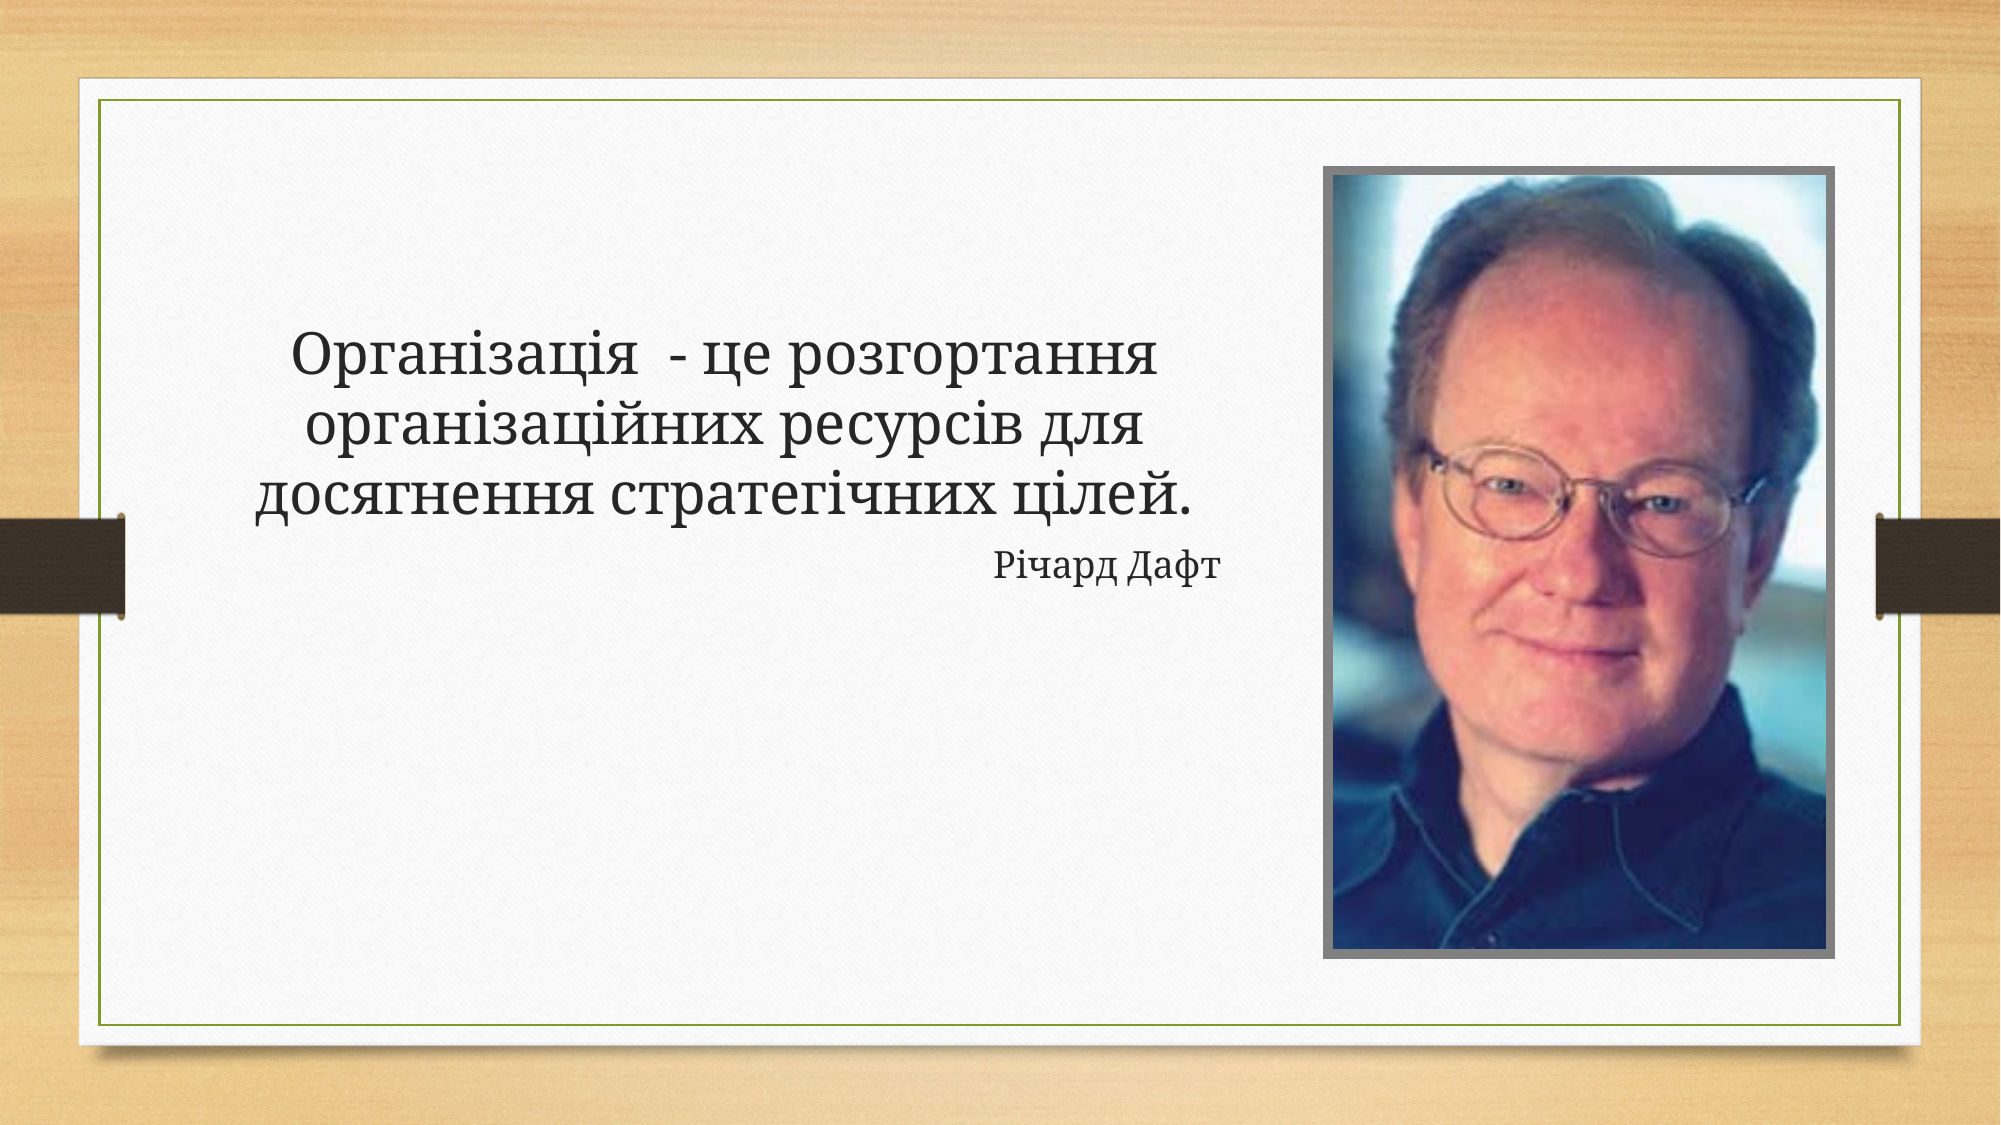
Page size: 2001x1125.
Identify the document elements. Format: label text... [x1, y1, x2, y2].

picture [0, 0, 2001, 1125]
title Організація - це розгортання організаційних ресурсів для досягнення стратегічних цілей. [212, 309, 1237, 534]
list Річард Дафт [212, 534, 1237, 834]
